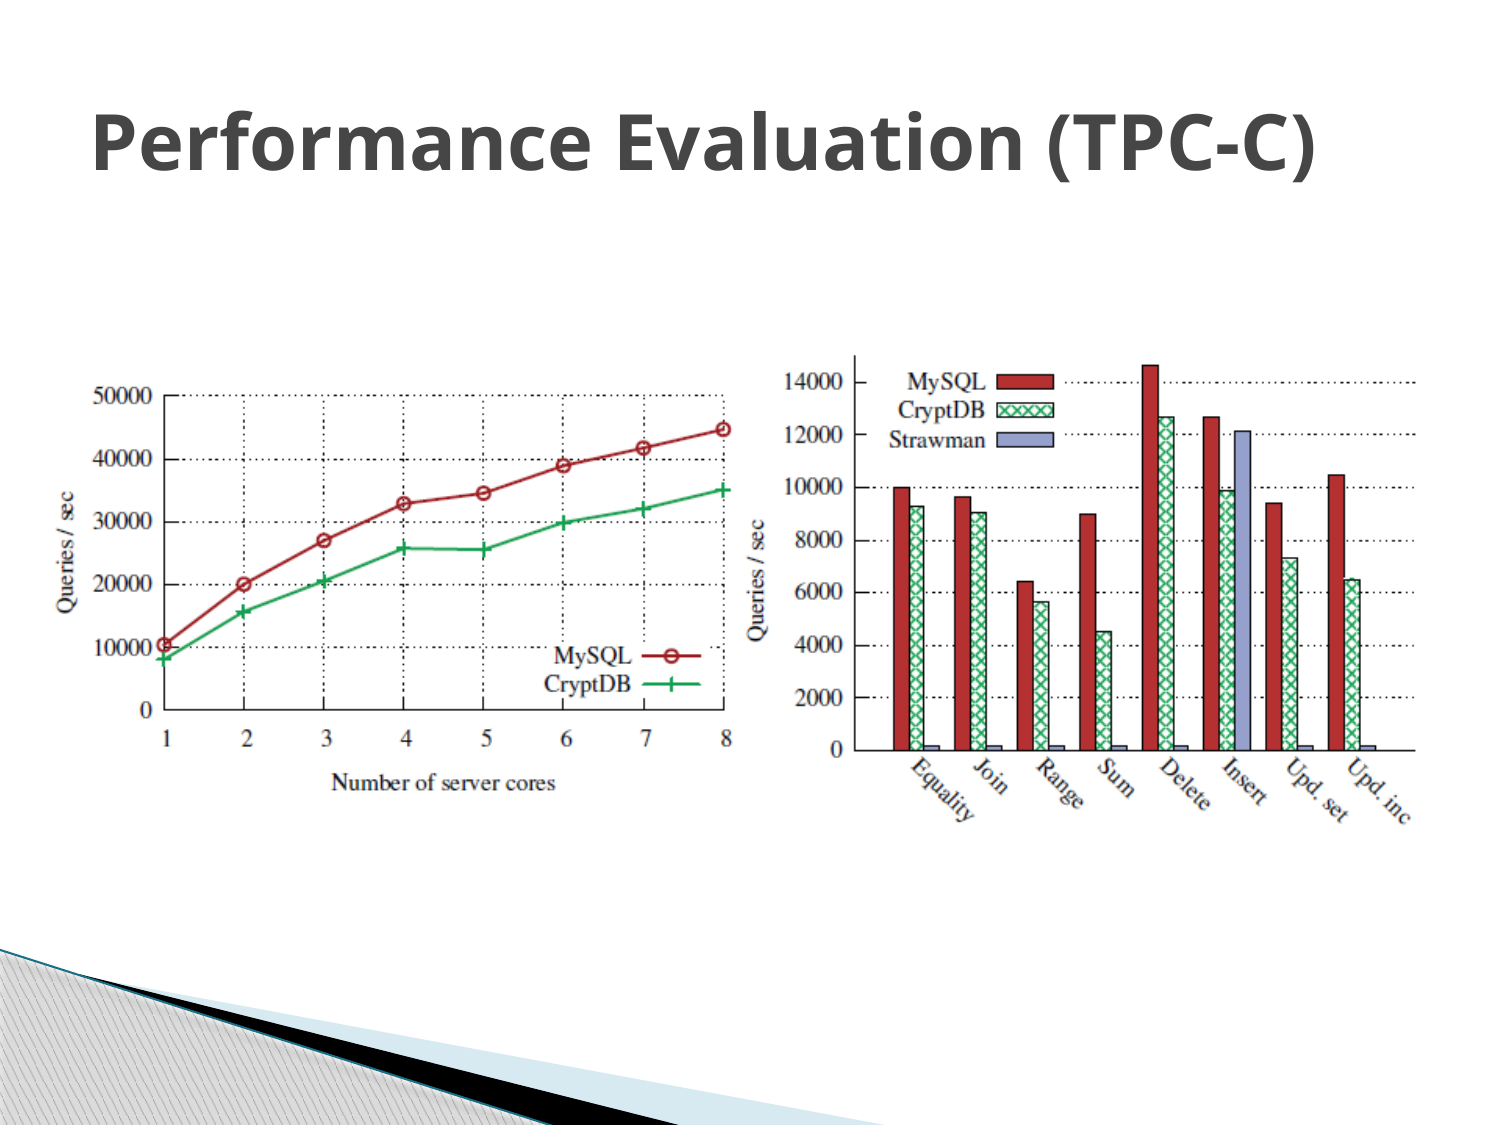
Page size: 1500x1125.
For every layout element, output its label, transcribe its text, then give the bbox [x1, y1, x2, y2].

picture [33, 343, 1437, 841]
title Performance Evaluation (TPC-C) [75, 45, 1425, 233]
